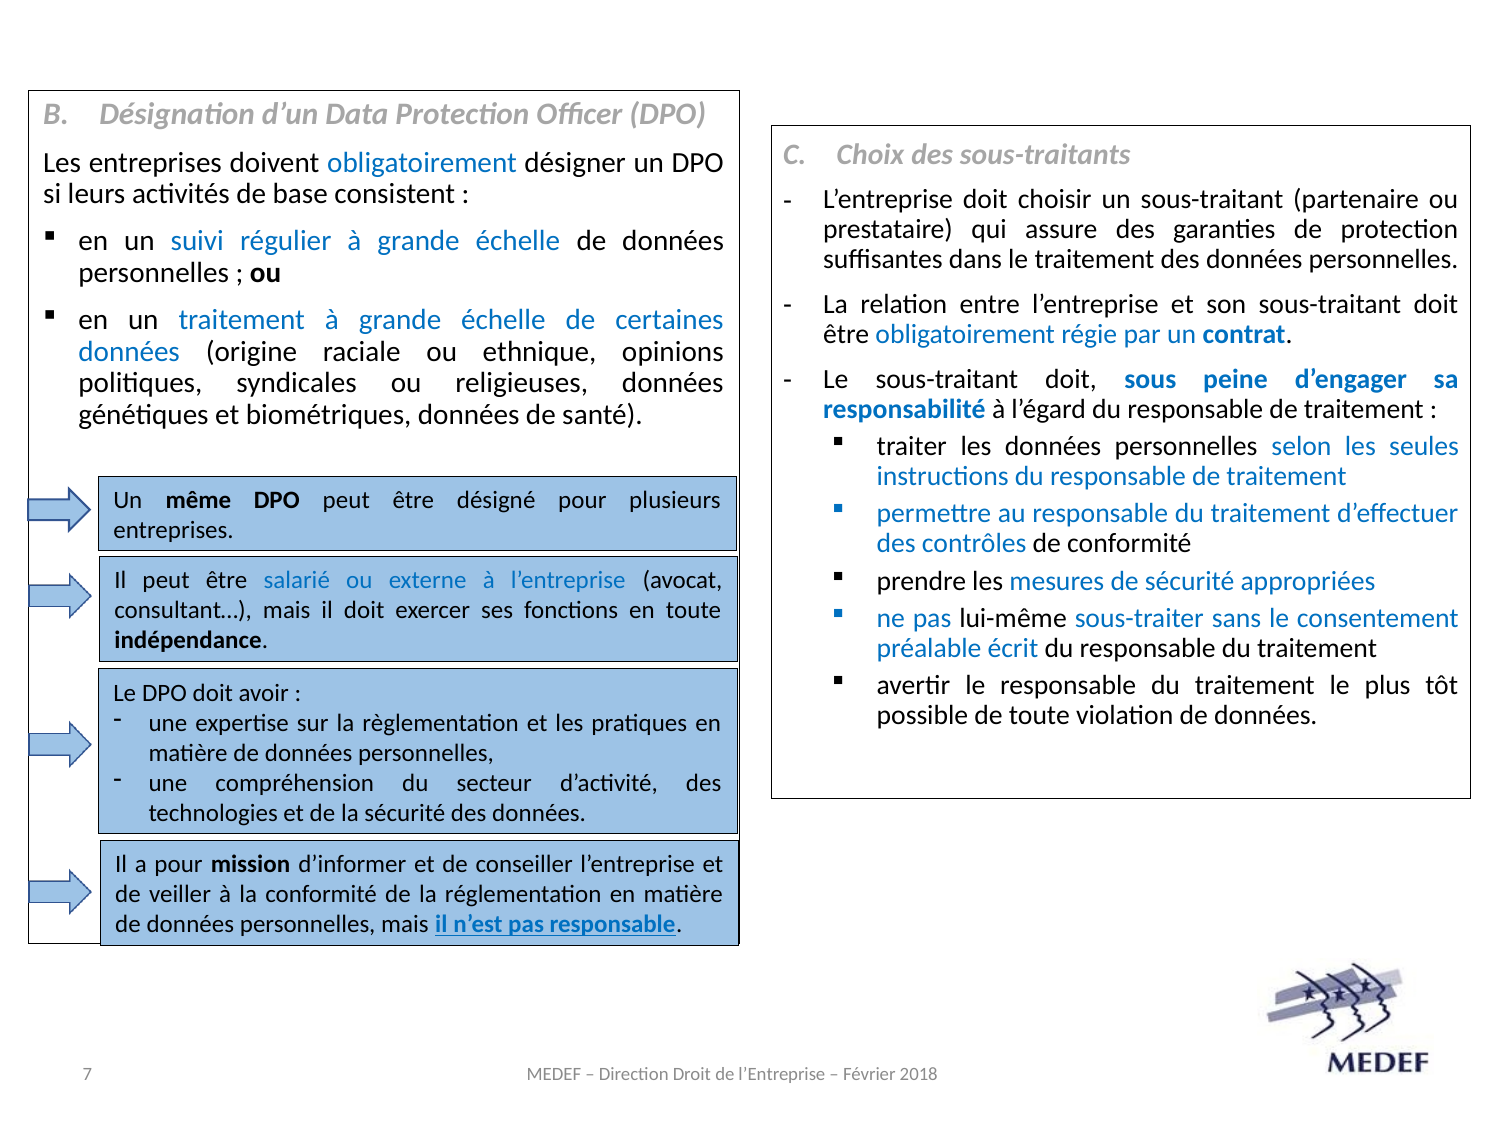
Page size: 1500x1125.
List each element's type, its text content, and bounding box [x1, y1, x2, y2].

text_box Choix des sous-traitants L’entreprise doit choisir un sous-traitant (partenaire ou prestataire) qui assure des garanties de protection suffisantes dans le traitement des données personnelles. La relation entre l’entreprise et son sous-traitant doit être obligatoirement régie par un contrat. Le sous-traitant doit, sous peine d’engager sa responsabilité à l’égard du responsable de traitement : traiter les données personnelles selon les seules instructions du responsable de traitement permettre au responsable du traitement d’effectuer des contrôles de conformité prendre les mesures de sécurité appropriées ne pas lui-même sous-traiter sans le consentement préalable écrit du responsable du traitement avertir le responsable du traitement le plus tôt possible de toute violation de données. [771, 125, 1471, 799]
picture [28, 868, 92, 915]
text_box Il a pour mission d’informer et de conseiller l’entreprise et de veiller à la conformité de la réglementation en matière de données personnelles, mais il n’est pas responsable. [100, 840, 739, 946]
text_box Il peut être salarié ou externe à l’entreprise (avocat, consultant…), mais il doit exercer ses fonctions en toute indépendance. [99, 556, 738, 662]
subtitle Désignation d’un Data Protection Officer (DPO) Les entreprises doivent obligatoirement désigner un DPO si leurs activités de base consistent : en un suivi régulier à grande échelle de données personnelles ; ou en un traitement à grande échelle de certaines données (origine raciale ou ethnique, opinions politiques, syndicales ou religieuses, données génétiques et biométriques, données de santé). [28, 90, 740, 944]
picture [1257, 958, 1434, 1077]
text_box Le DPO doit avoir : une expertise sur la règlementation et les pratiques en matière de données personnelles, une compréhension du secteur d’activité, des technologies et de la sécurité des données. [98, 668, 738, 834]
text_box Un même DPO peut être désigné pour plusieurs entreprises. [98, 476, 737, 551]
picture [28, 720, 92, 768]
footer MEDEF – Direction Droit de l’Entreprise – Février 2018 [360, 1042, 1105, 1103]
picture [28, 572, 92, 619]
text_box 7 [41, 1042, 107, 1103]
text_box [27, 486, 92, 534]
